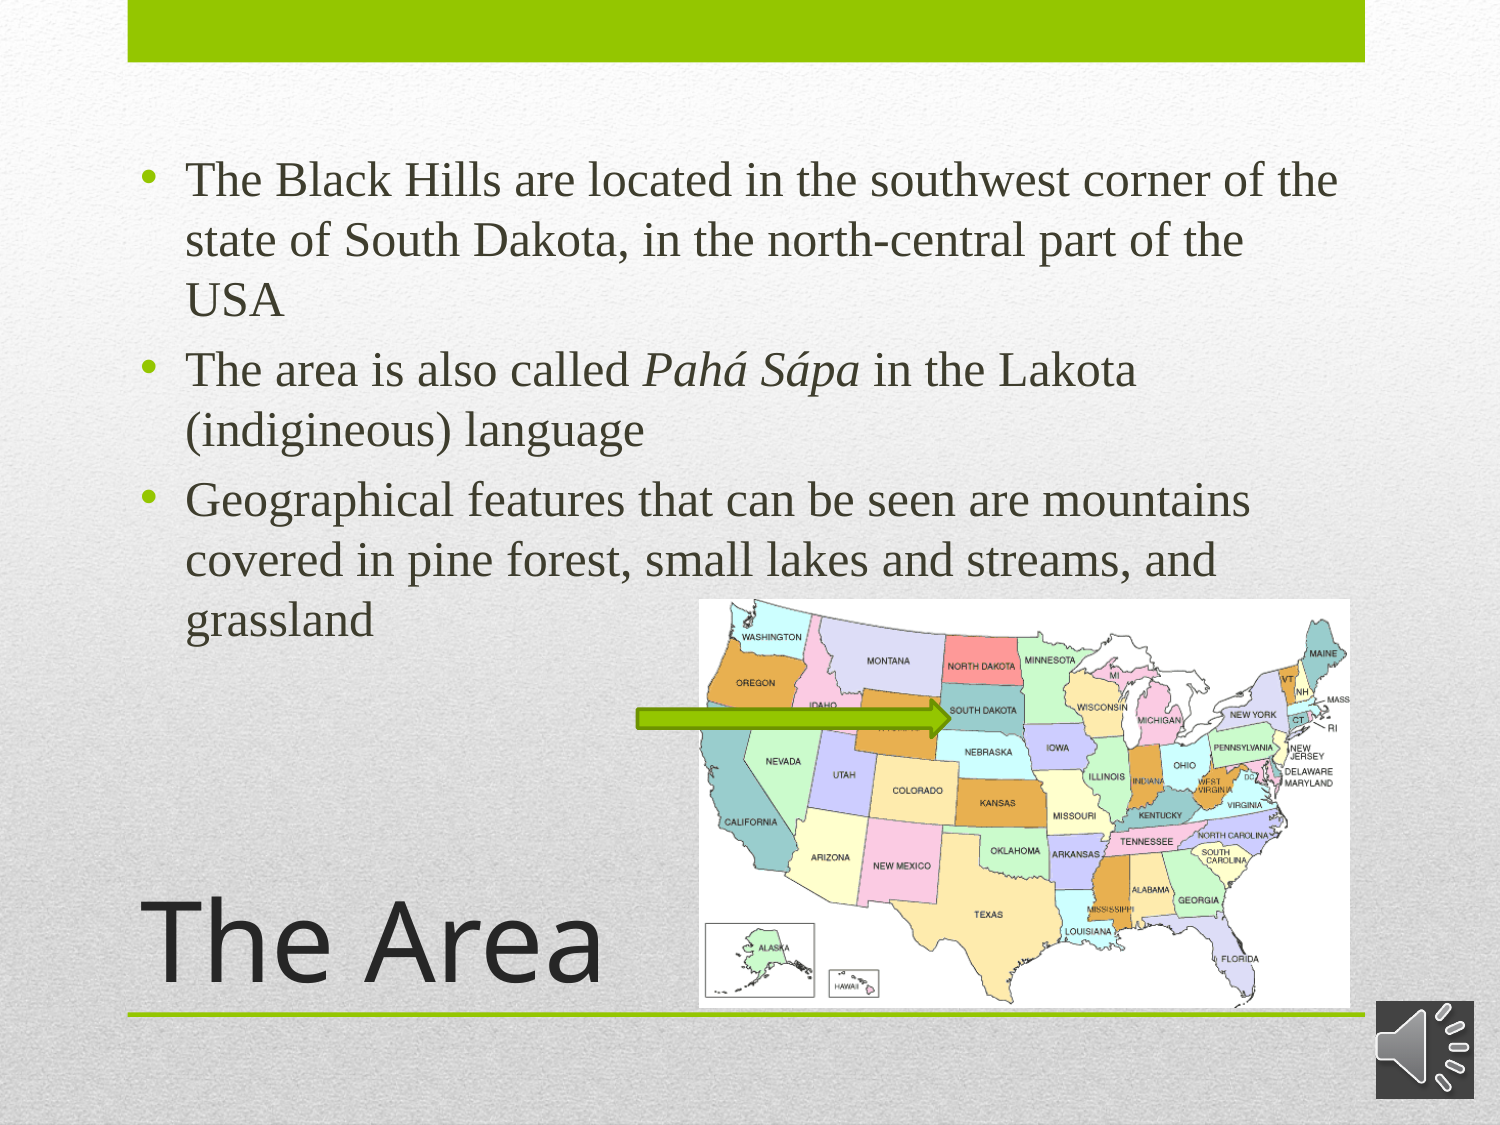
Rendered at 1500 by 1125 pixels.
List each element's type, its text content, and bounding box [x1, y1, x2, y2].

list The Black Hills are located in the southwest corner of the state of South Dakota, in the north-central part of the USA The area is also called Pahá Sápa in the Lakota (indigineous) language Geographical features that can be seen are mountains covered in pine forest, small lakes and streams, and grassland [125, 112, 1363, 750]
picture [1374, 999, 1476, 1101]
title The Area [125, 750, 695, 1013]
picture [699, 599, 1351, 1008]
text_box [635, 707, 694, 730]
